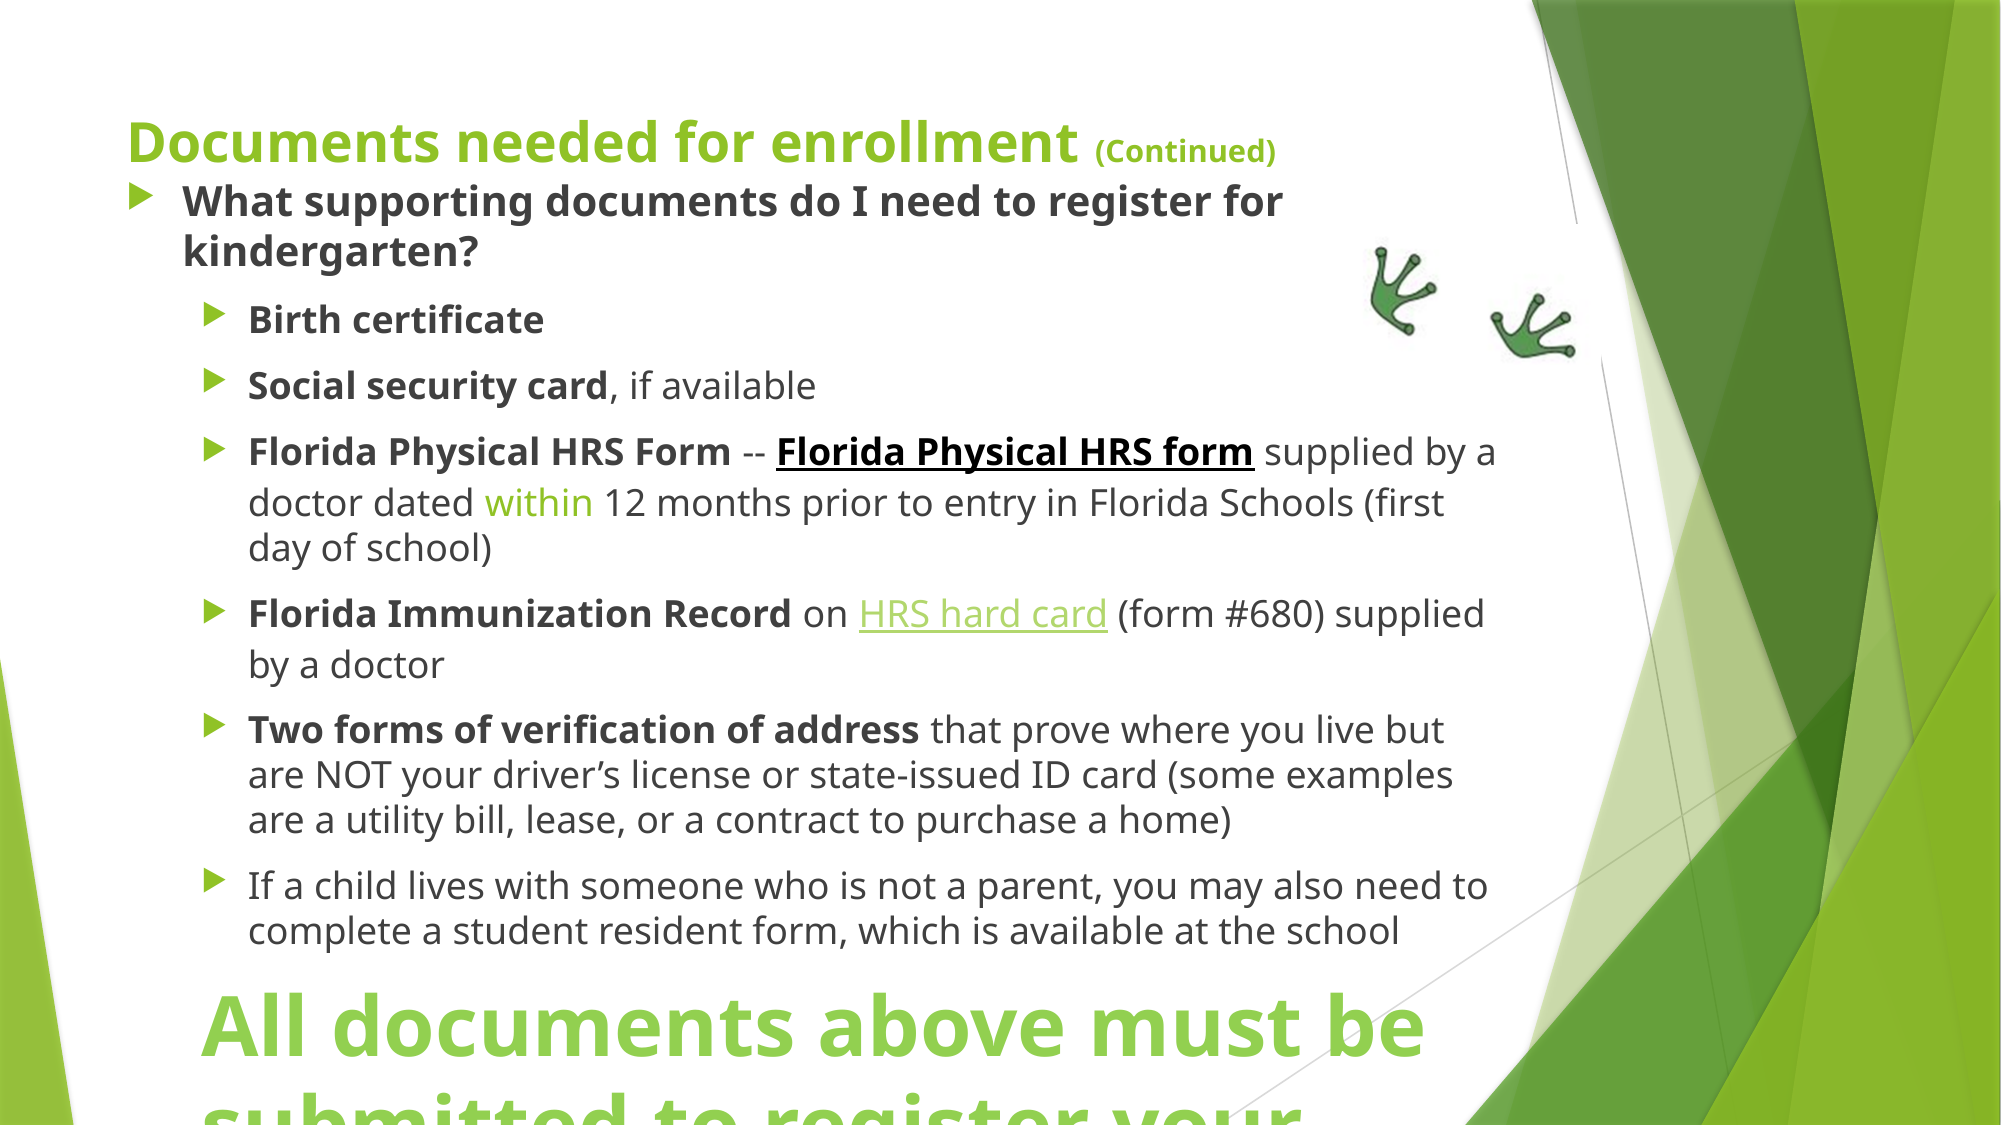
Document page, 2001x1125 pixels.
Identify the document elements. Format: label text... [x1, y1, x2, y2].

list What supporting documents do I need to register for kindergarten? Birth certificate Social security card, if available Florida Physical HRS Form -- Florida Physical HRS form supplied by a doctor dated within 12 months prior to entry in Florida Schools (first day of school) Florida Immunization Record on HRS hard card (form #680) supplied by a doctor Two forms of verification of address that prove where you live but are NOT your driver’s license or state-issued ID card (some examples are a utility bill, lease, or a contract to purchase a home) If a child lives with someone who is not a parent, you may also need to complete a student resident form, which is available at the school All documents above must be submitted to register your child! [111, 167, 1522, 826]
picture [1312, 223, 1602, 366]
title Documents needed for enrollment (Continued) [111, 99, 1522, 167]
